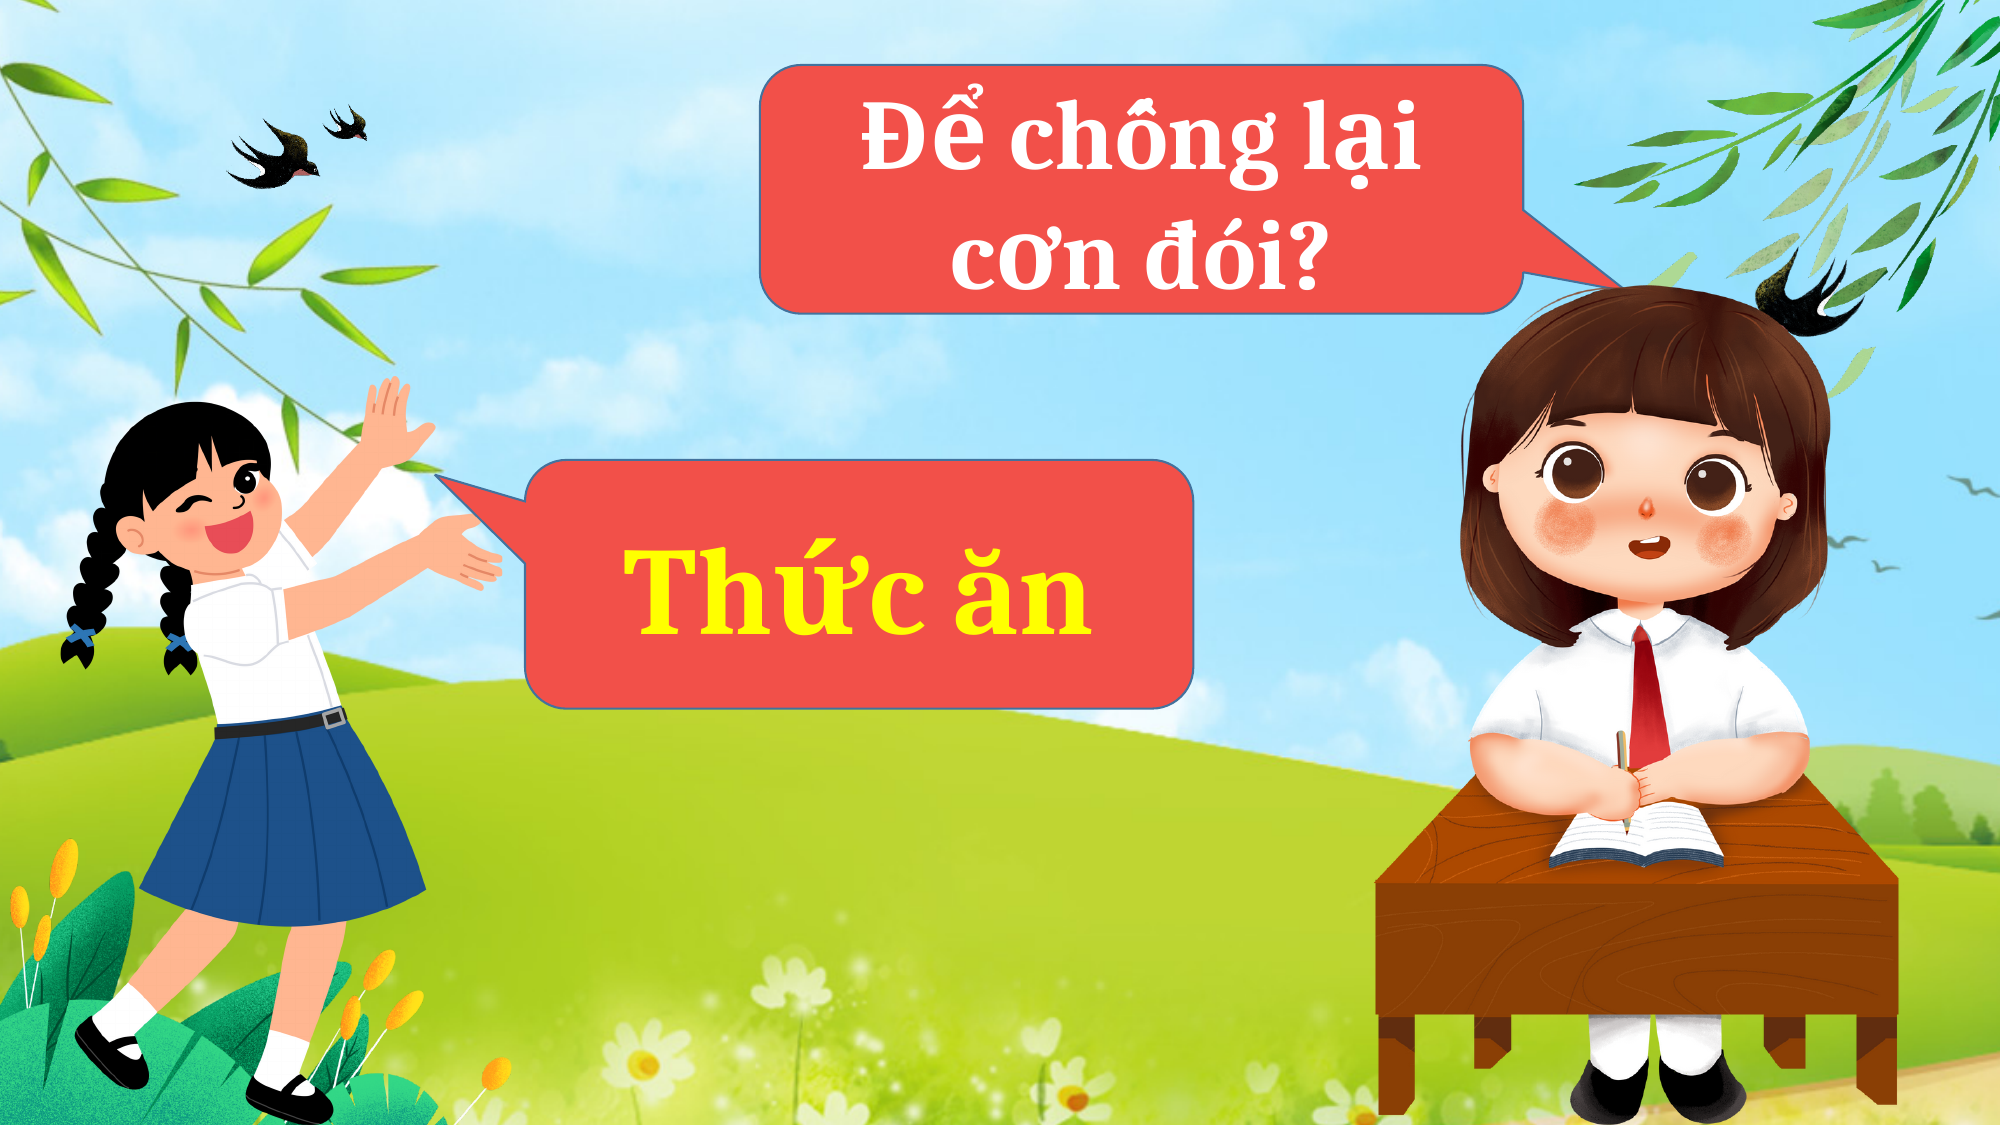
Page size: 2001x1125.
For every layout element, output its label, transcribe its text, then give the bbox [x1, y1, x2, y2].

text_box Để chống lại cơn đói? [758, 63, 1621, 315]
picture [0, 0, 2000, 1125]
text_box [1373, 285, 1904, 1125]
text_box [60, 376, 503, 768]
text_box Thức ăn [434, 458, 1195, 710]
picture [1523, 274, 1581, 285]
